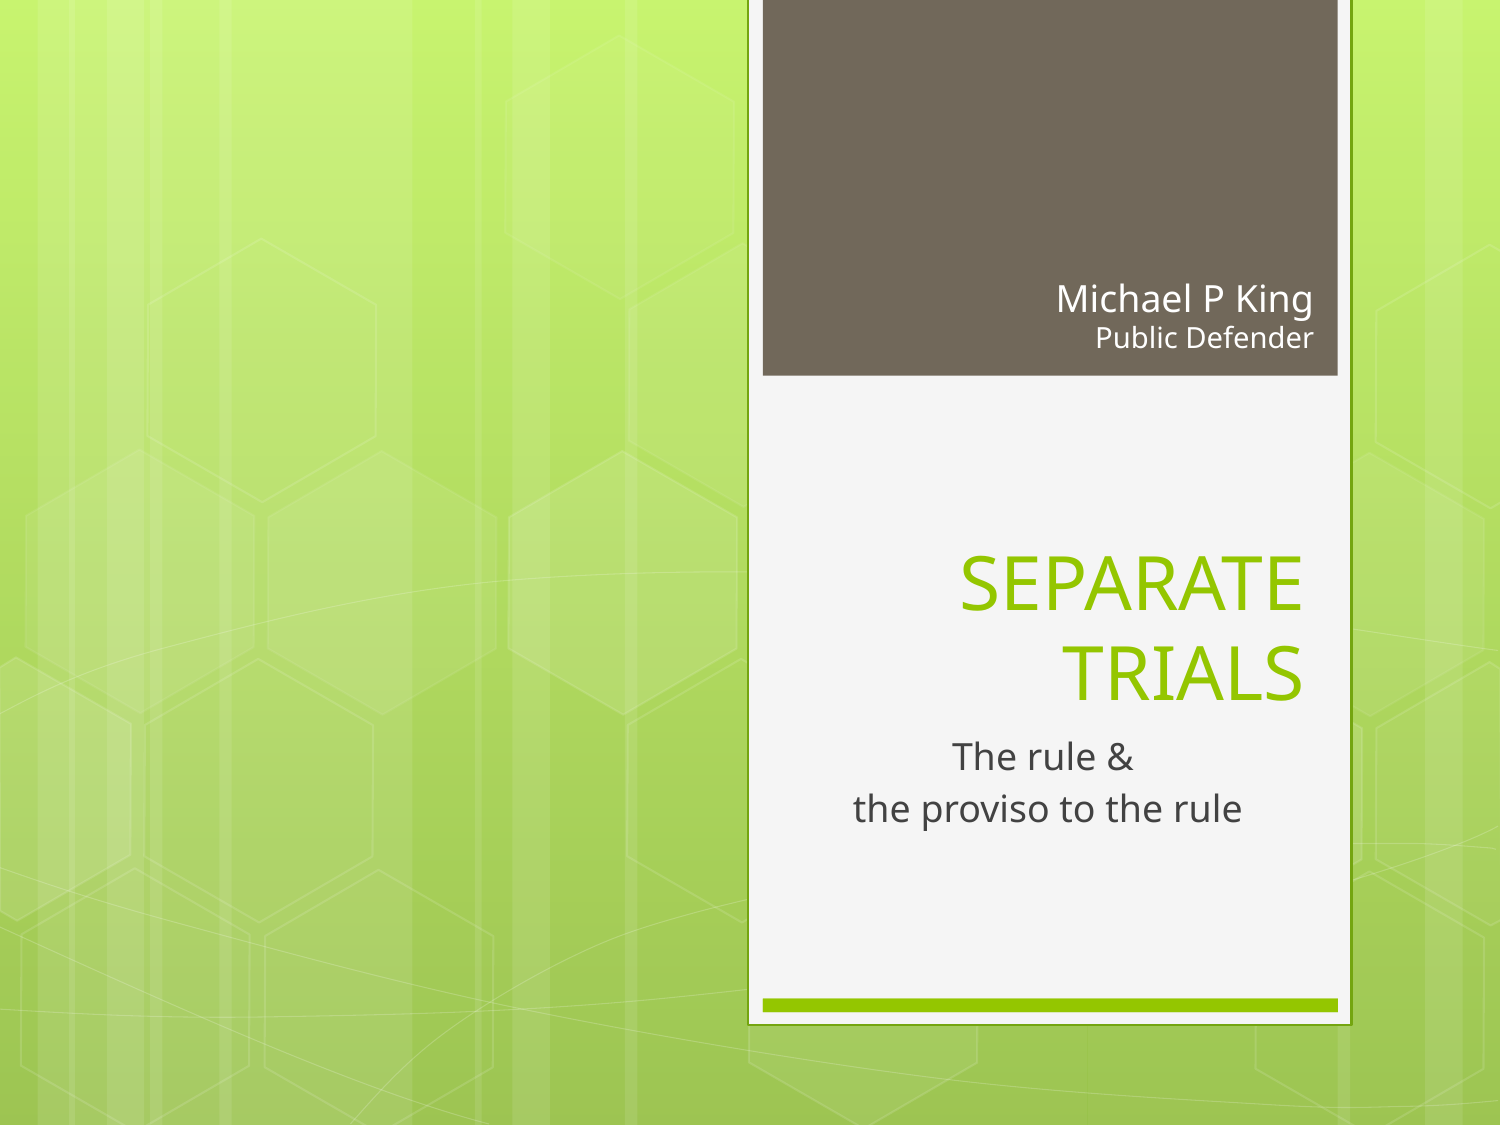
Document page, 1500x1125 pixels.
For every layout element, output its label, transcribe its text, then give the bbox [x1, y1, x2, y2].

text_box Michael P King Public Defender [903, 267, 1329, 362]
title SEPARATE TRIALS [776, 444, 1321, 724]
subtitle The rule & the proviso to the rule [776, 725, 1320, 932]
